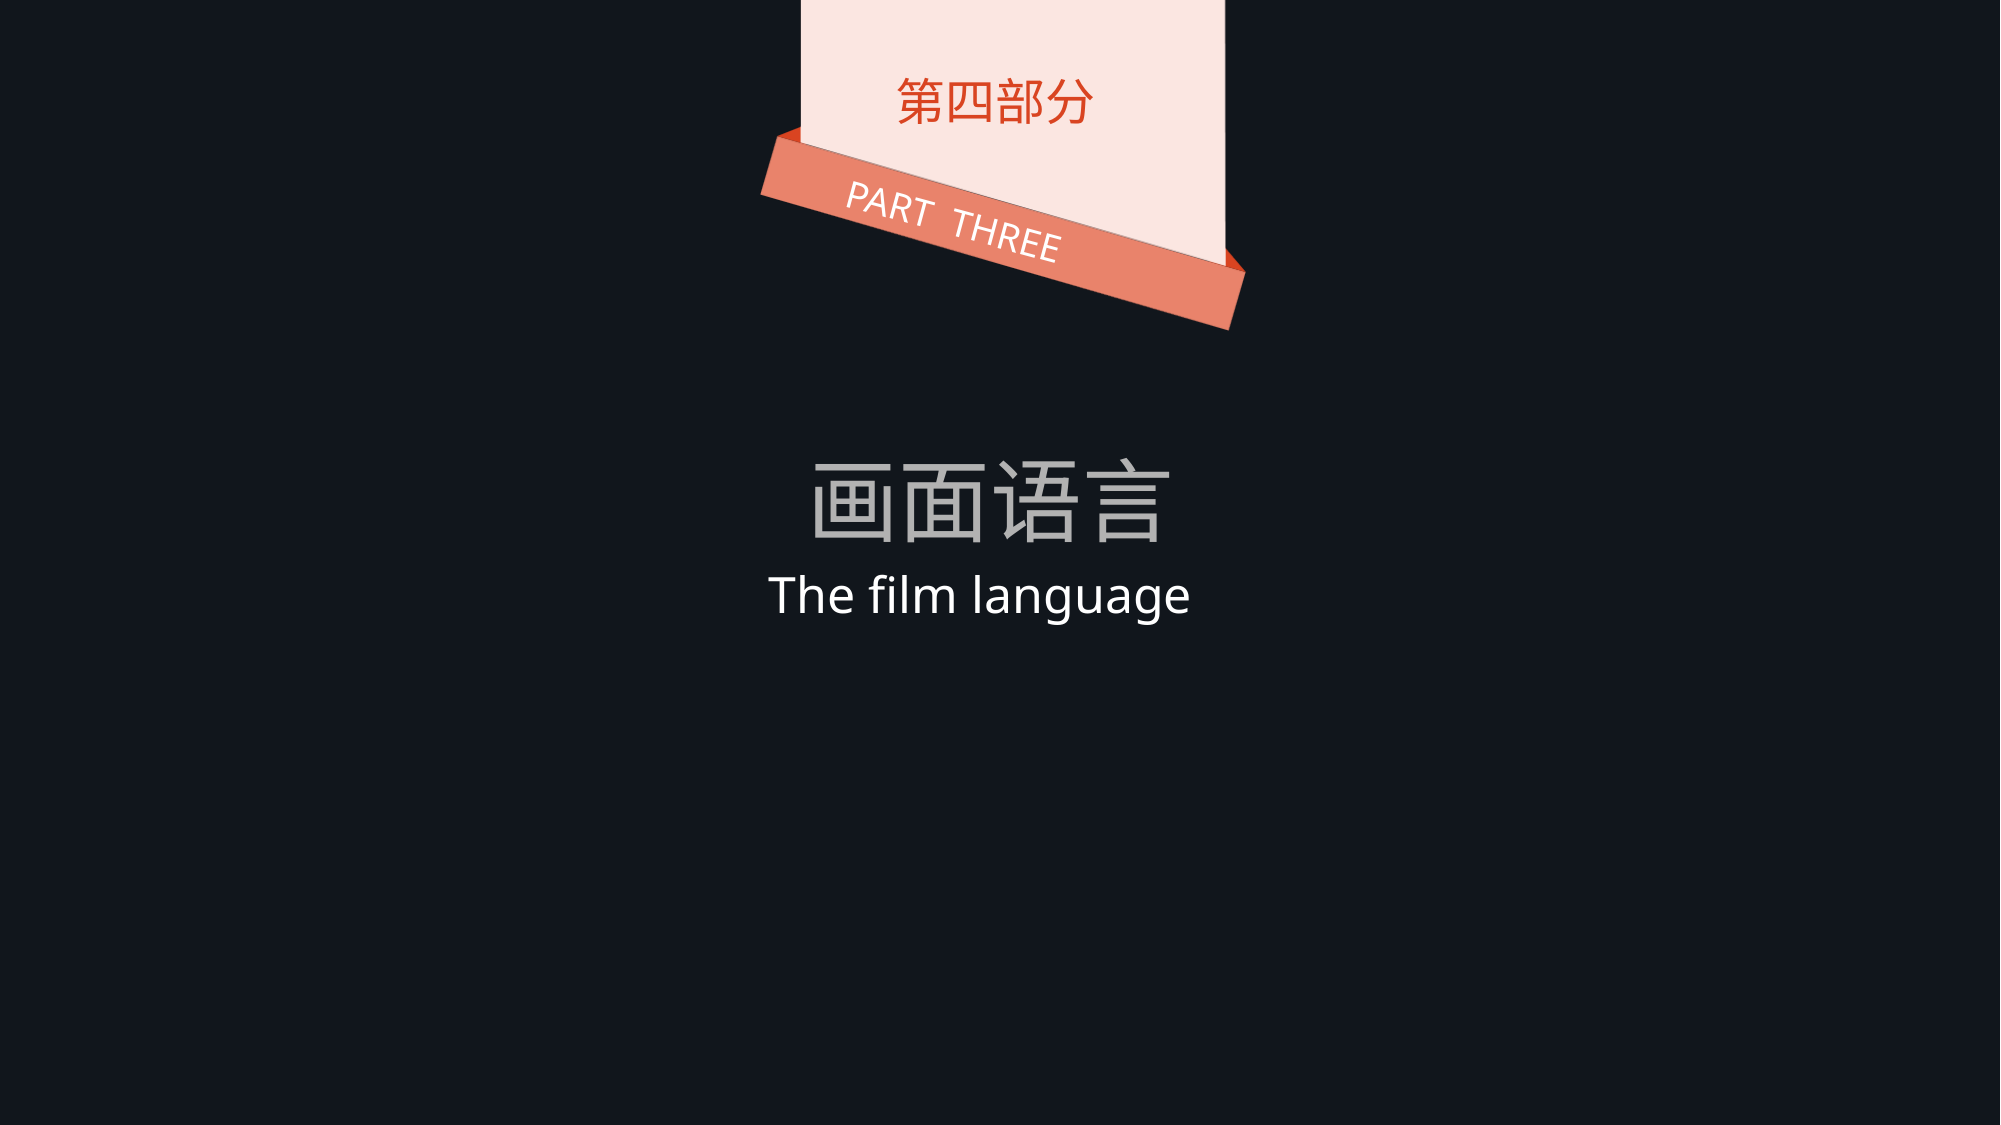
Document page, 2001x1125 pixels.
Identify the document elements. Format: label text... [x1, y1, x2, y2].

picture [759, 0, 1246, 331]
text_box The film language [754, 555, 1301, 631]
text_box 画面语言 [792, 436, 1189, 555]
